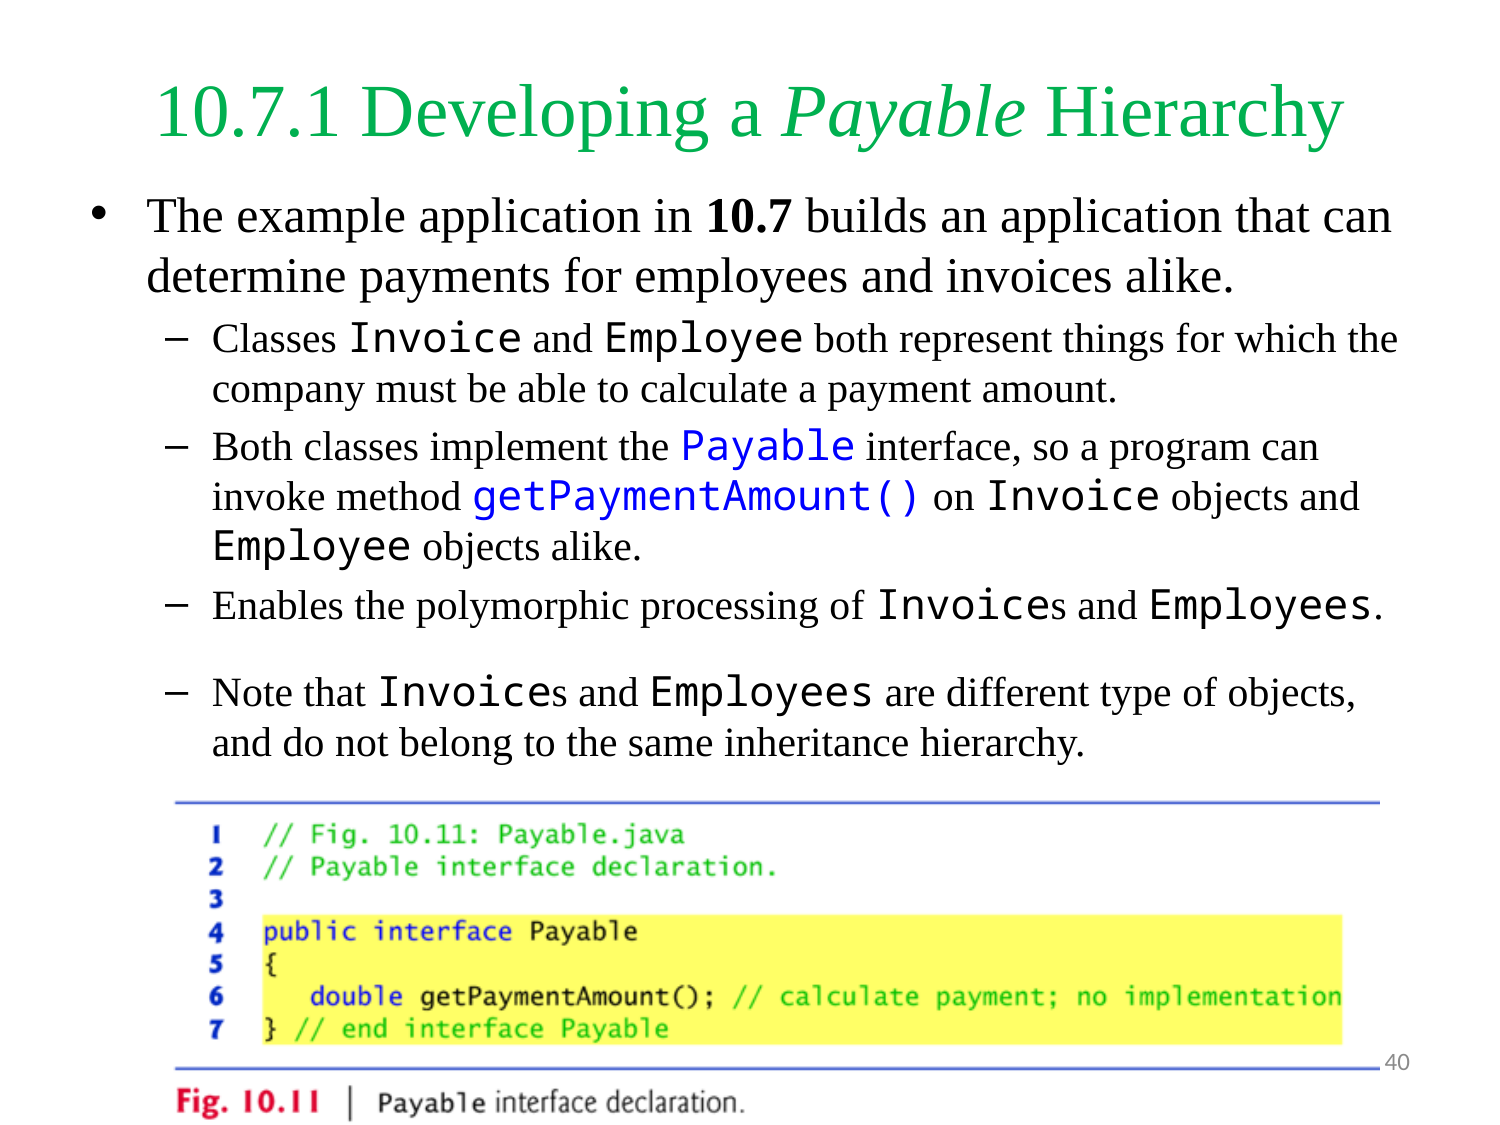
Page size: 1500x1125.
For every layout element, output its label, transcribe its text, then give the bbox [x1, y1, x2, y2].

title 10.7.1 Developing a Payable Hierarchy [75, 37, 1425, 174]
picture [162, 789, 1381, 1125]
text_box The example application in 10.7 builds an application that can determine payments for employees and invoices alike. Classes Invoice and Employee both represent things for which the company must be able to calculate a payment amount. Both classes implement the Payable interface, so a program can invoke method getPaymentAmount() on Invoice objects and Employee objects alike. Enables the polymorphic processing of Invoices and Employees. Note that Invoices and Employees are different type of objects, and do not belong to the same inheritance hierarchy. [74, 174, 1425, 788]
slide_number 40 [1384, 1030, 1425, 1091]
